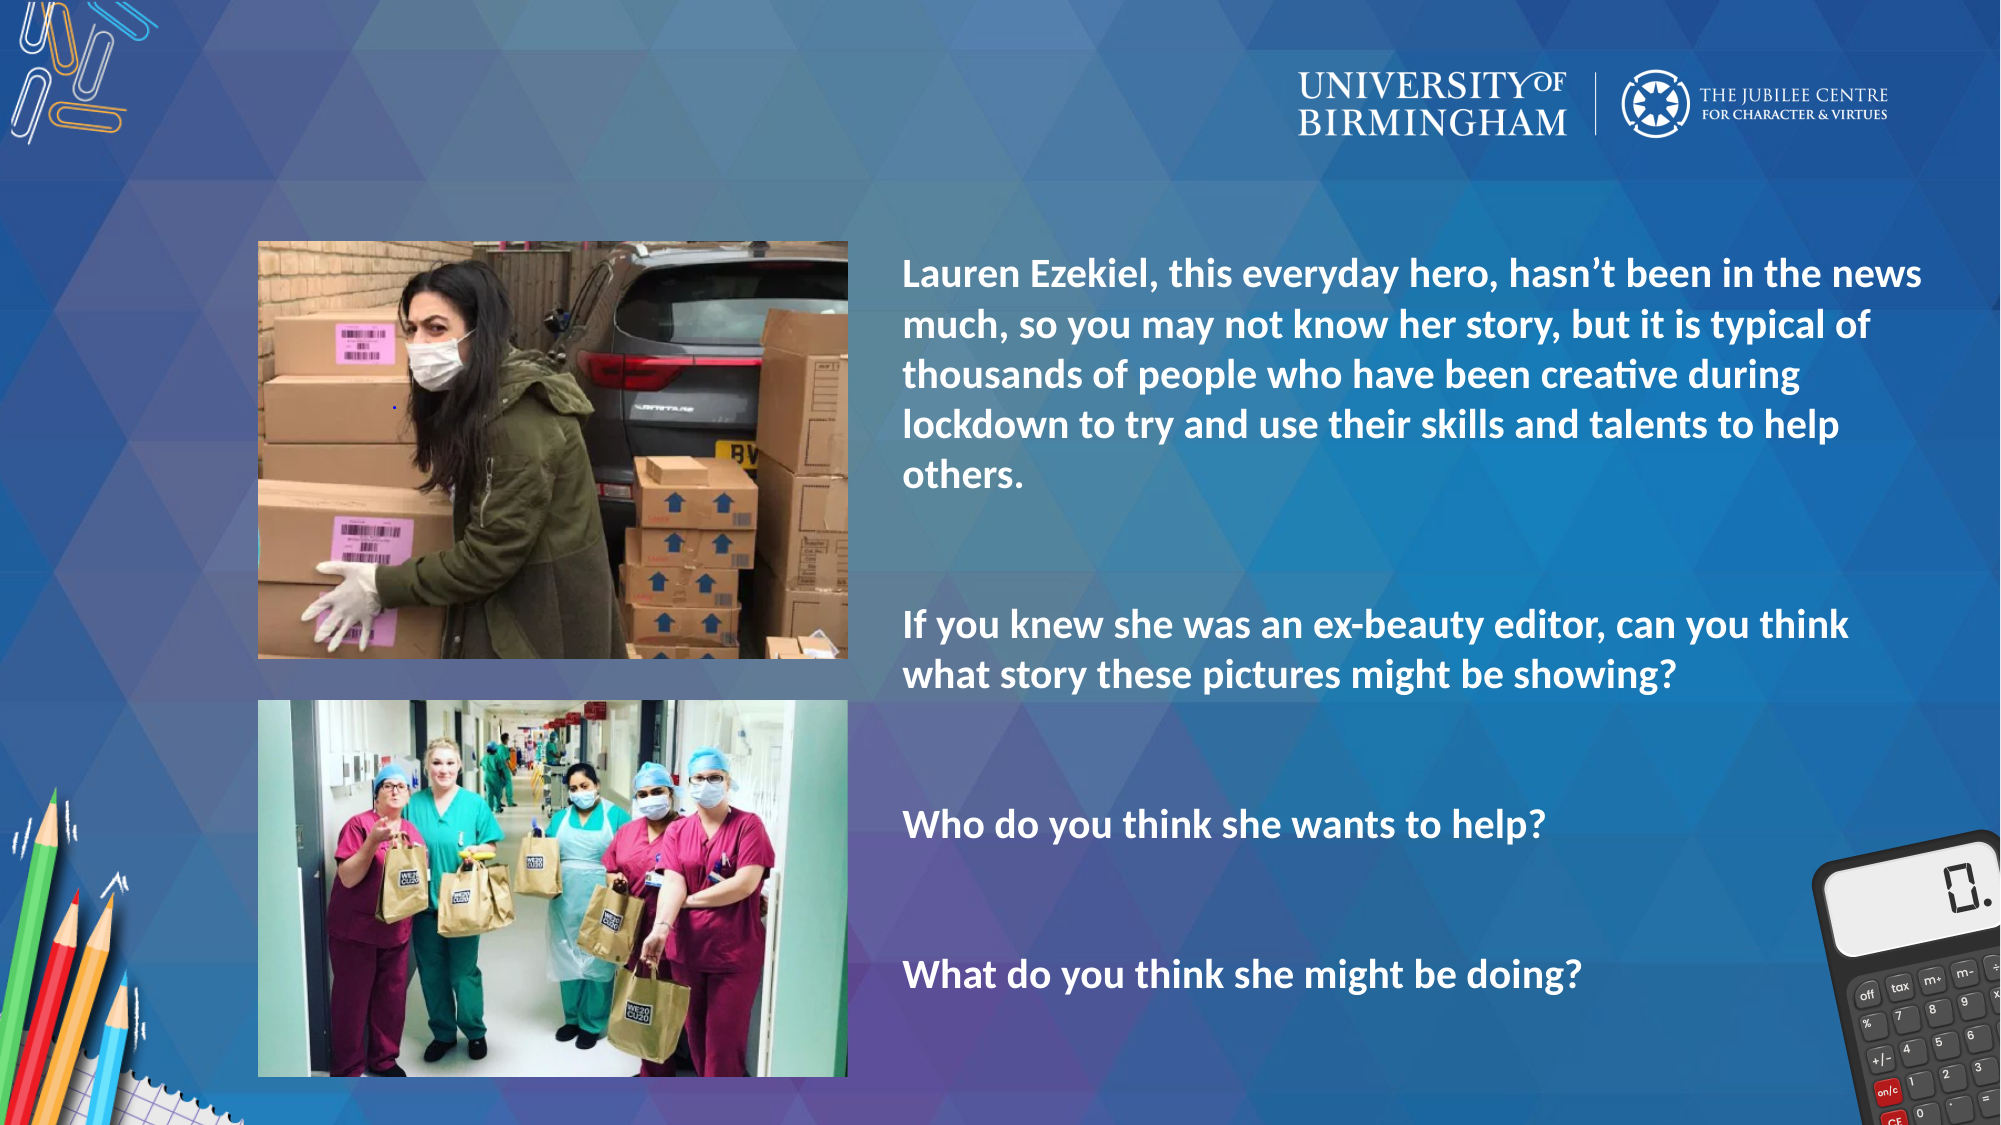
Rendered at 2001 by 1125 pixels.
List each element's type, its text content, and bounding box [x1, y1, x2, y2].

picture [0, 0, 2001, 1125]
text_box Lauren Ezekiel, this everyday hero, hasn’t been in the news much, so you may not know her story, but it is typical of thousands of people who have been creative during lockdown to try and use their skills and talents to help others. If you knew she was an ex-beauty editor, can you think what story these pictures might be showing? Who do you think she wants to help? What do you think she might be doing? [887, 238, 1957, 1054]
